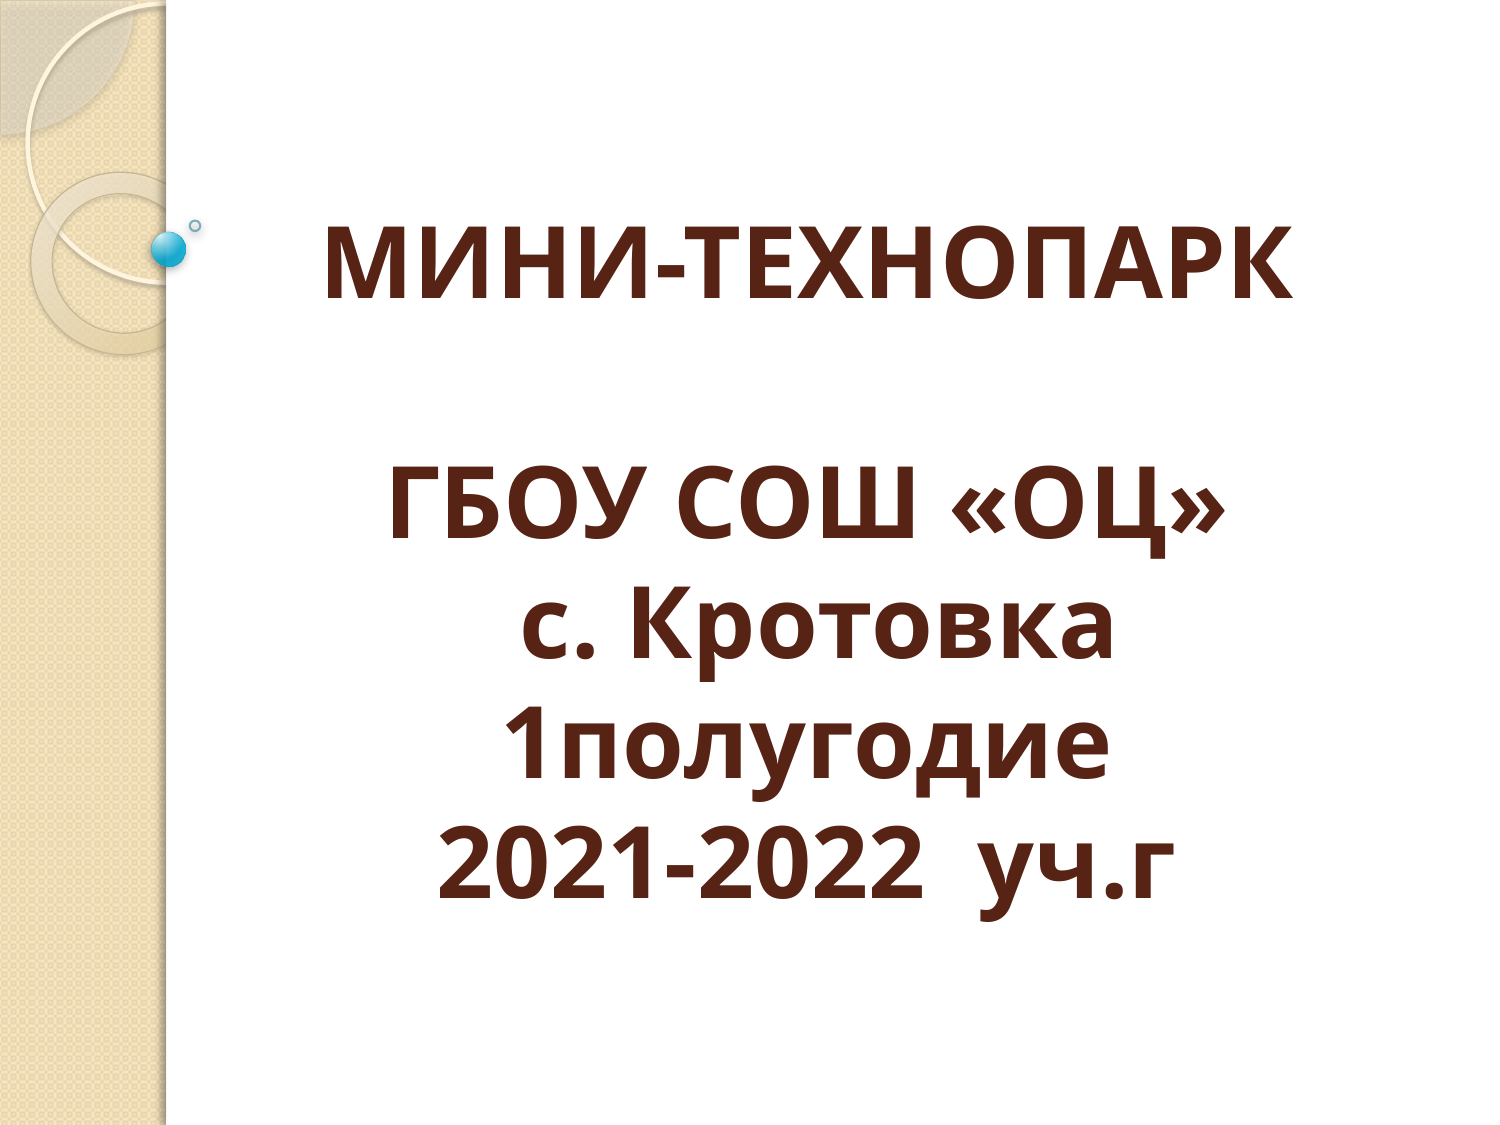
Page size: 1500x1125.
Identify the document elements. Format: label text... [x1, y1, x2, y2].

title МИНИ-ТЕХНОПАРК ГБОУ СОШ «ОЦ» с. Кротовка 1полугодие 2021-2022 уч.г [199, 199, 1415, 926]
